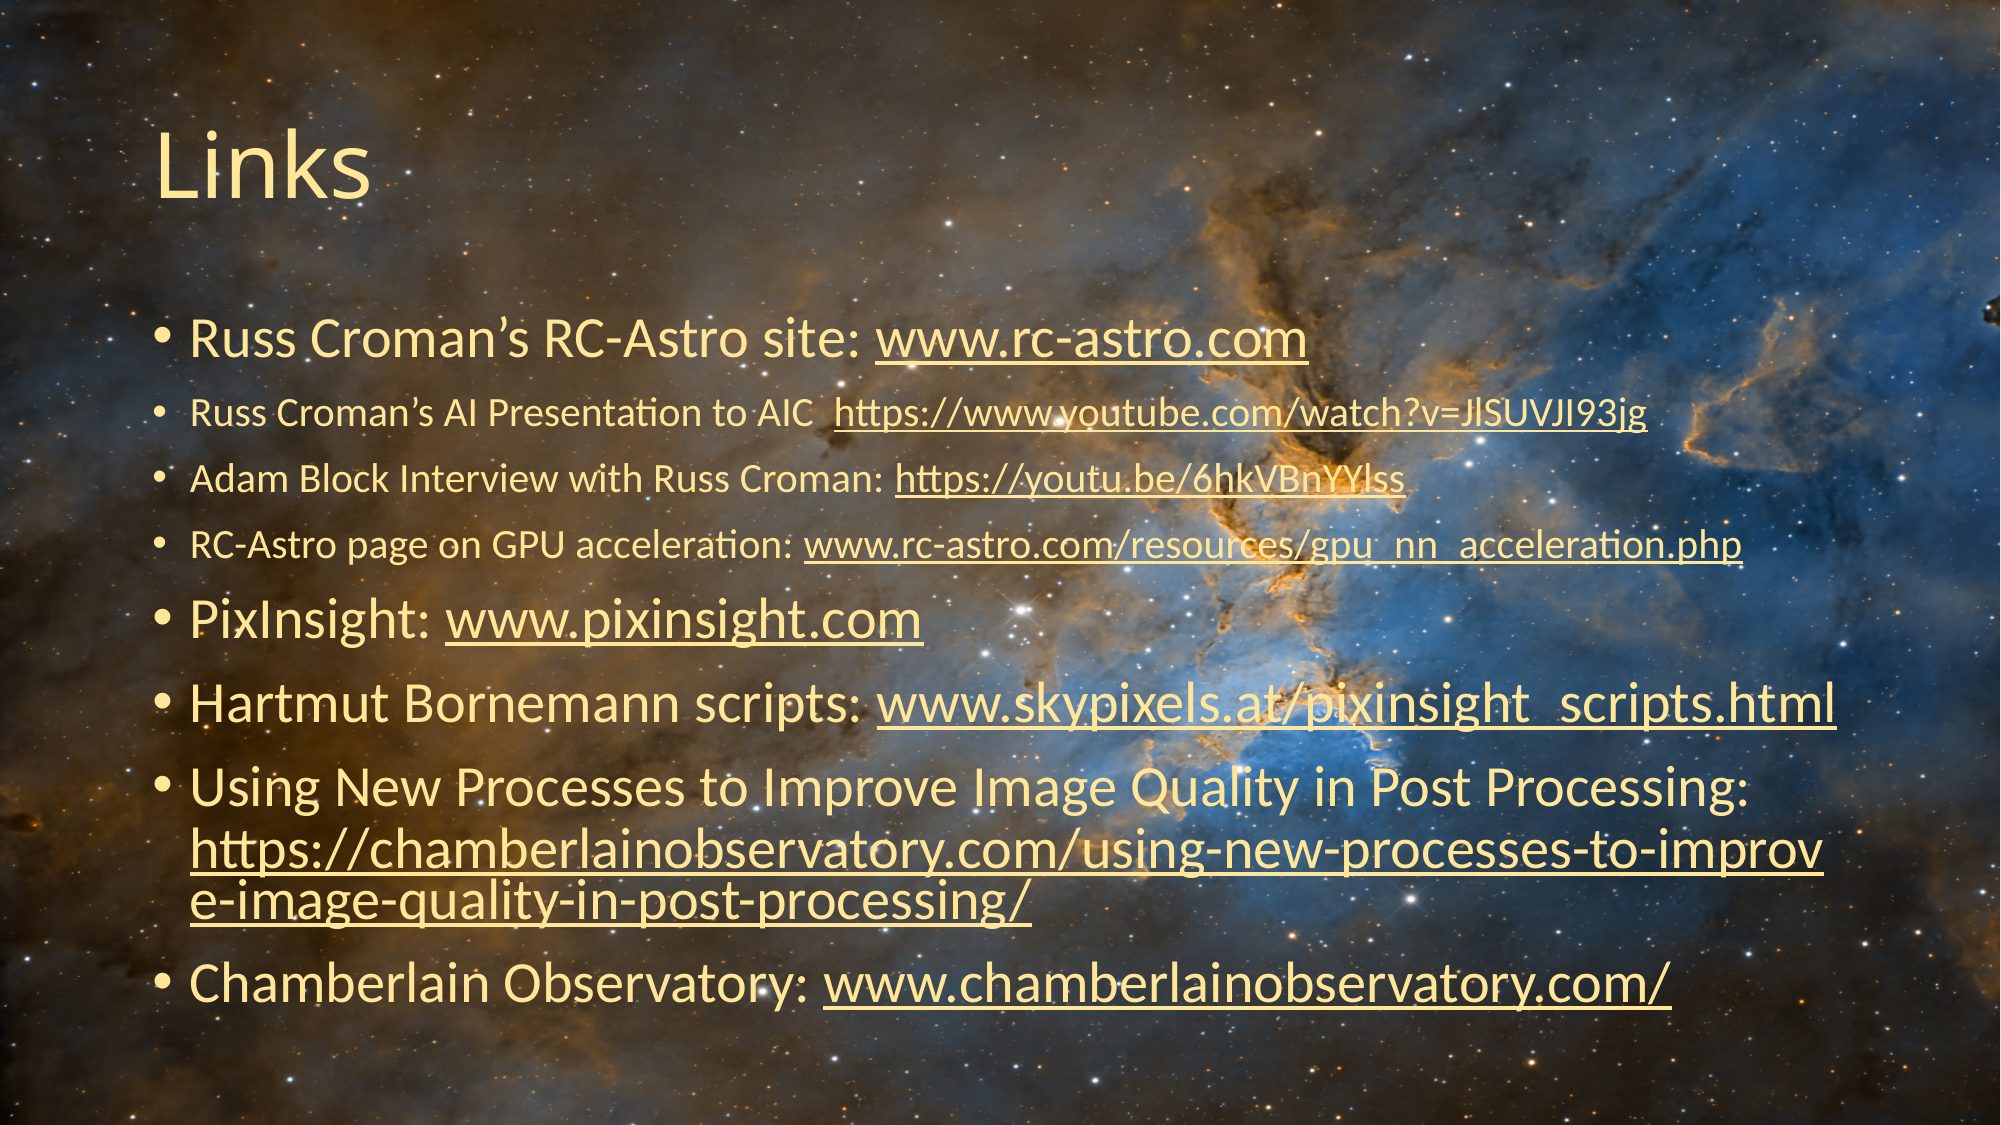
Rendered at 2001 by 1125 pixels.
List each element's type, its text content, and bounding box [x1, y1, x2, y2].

picture [0, 0, 2001, 1125]
list Russ Croman’s RC-Astro site: www.rc-astro.com Russ Croman’s AI Presentation to AIC https://www.youtube.com/watch?v=JlSUVJI93jg Adam Block Interview with Russ Croman: https://youtu.be/6hkVBnYYlss RC-Astro page on GPU acceleration: www.rc-astro.com/resources/gpu_nn_acceleration.php PixInsight: www.pixinsight.com Hartmut Bornemann scripts: www.skypixels.at/pixinsight_scripts.html Using New Processes to Improve Image Quality in Post Processing: https://chamberlainobservatory.com/using-new-processes-to-improve-image-quality-in-post-processing/ Chamberlain Observatory: www.chamberlainobservatory.com/ [137, 299, 1863, 1014]
title Links [137, 59, 1863, 278]
